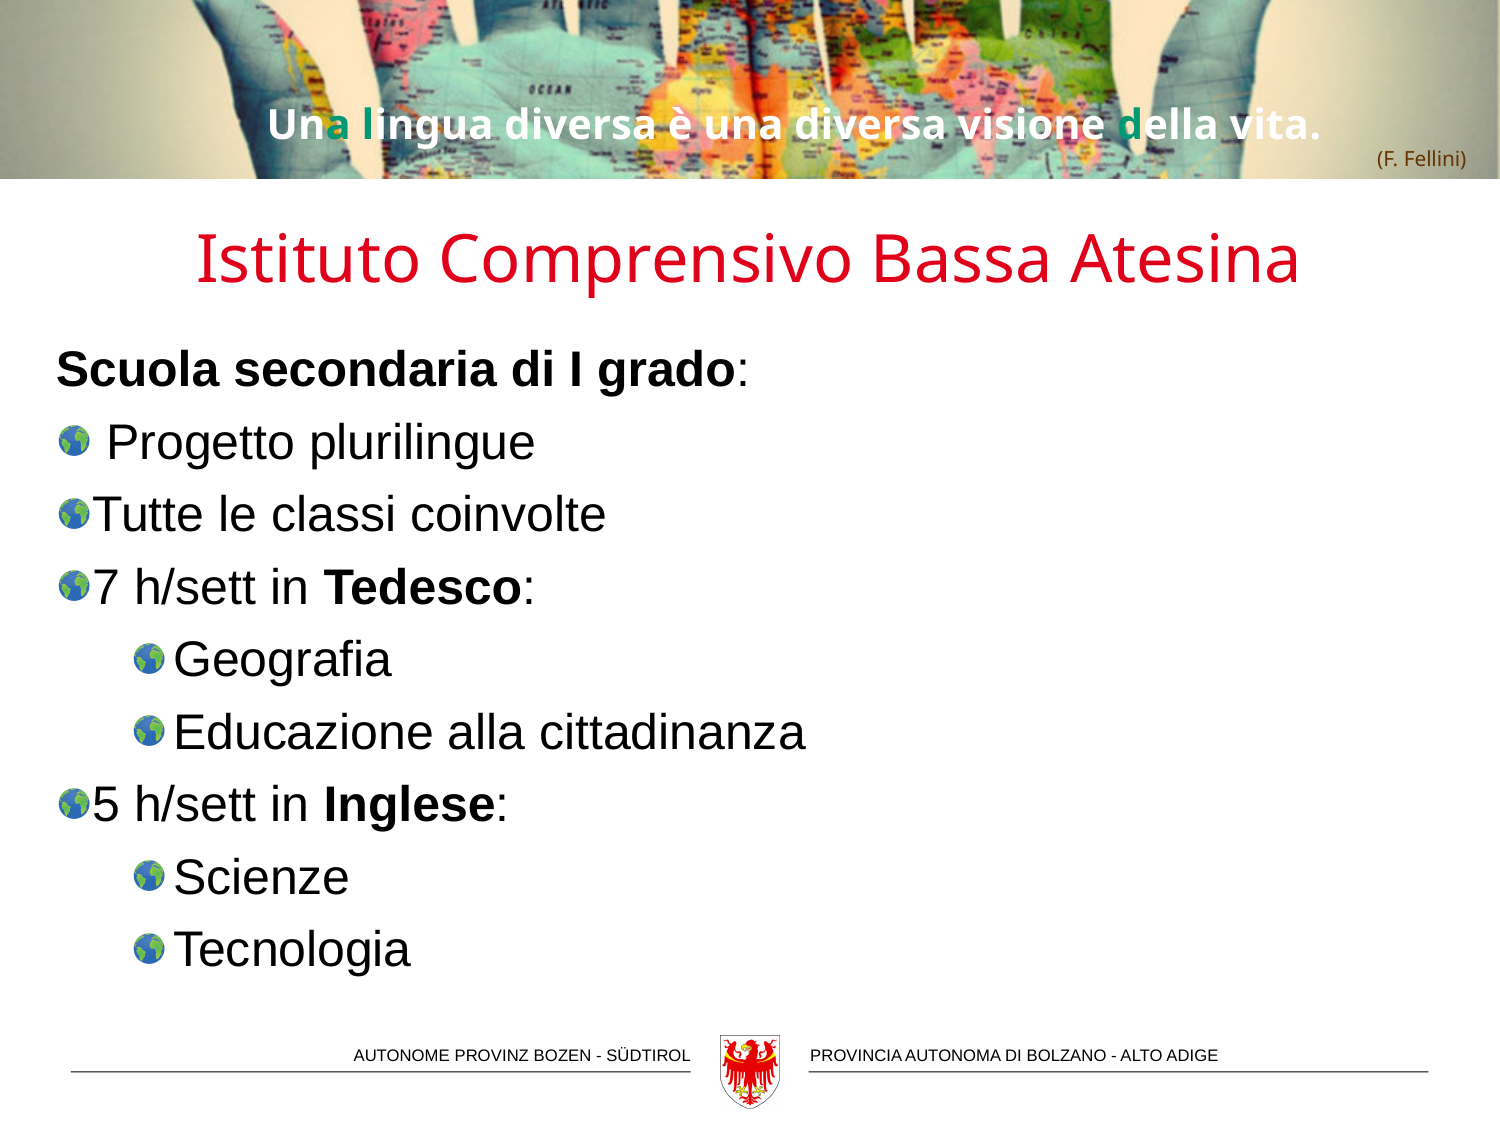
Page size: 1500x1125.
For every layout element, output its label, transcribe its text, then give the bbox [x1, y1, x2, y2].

picture [130, 711, 168, 747]
picture [130, 639, 168, 675]
text_box Istituto Comprensivo Bassa Atesina [41, 207, 1459, 303]
picture [130, 929, 168, 965]
text_box Scuola secondaria di I grado: Progetto plurilingue Tutte le classi coinvolte 7 h/sett in Tedesco: Geografia Educazione alla cittadinanza 5 h/sett in Inglese: Scienze Tecnologia [41, 329, 1459, 985]
picture [130, 856, 168, 892]
picture [55, 566, 93, 602]
picture [720, 1035, 780, 1109]
picture [55, 421, 93, 457]
picture [55, 784, 93, 820]
text_box AUTONOME PROVINZ BOZEN - SÜDTIROL [338, 1037, 706, 1073]
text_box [0, 0, 1500, 179]
text_box PROVINCIA AUTONOMA DI BOLZANO - ALTO ADIGE [795, 1037, 1235, 1073]
picture [55, 494, 93, 530]
